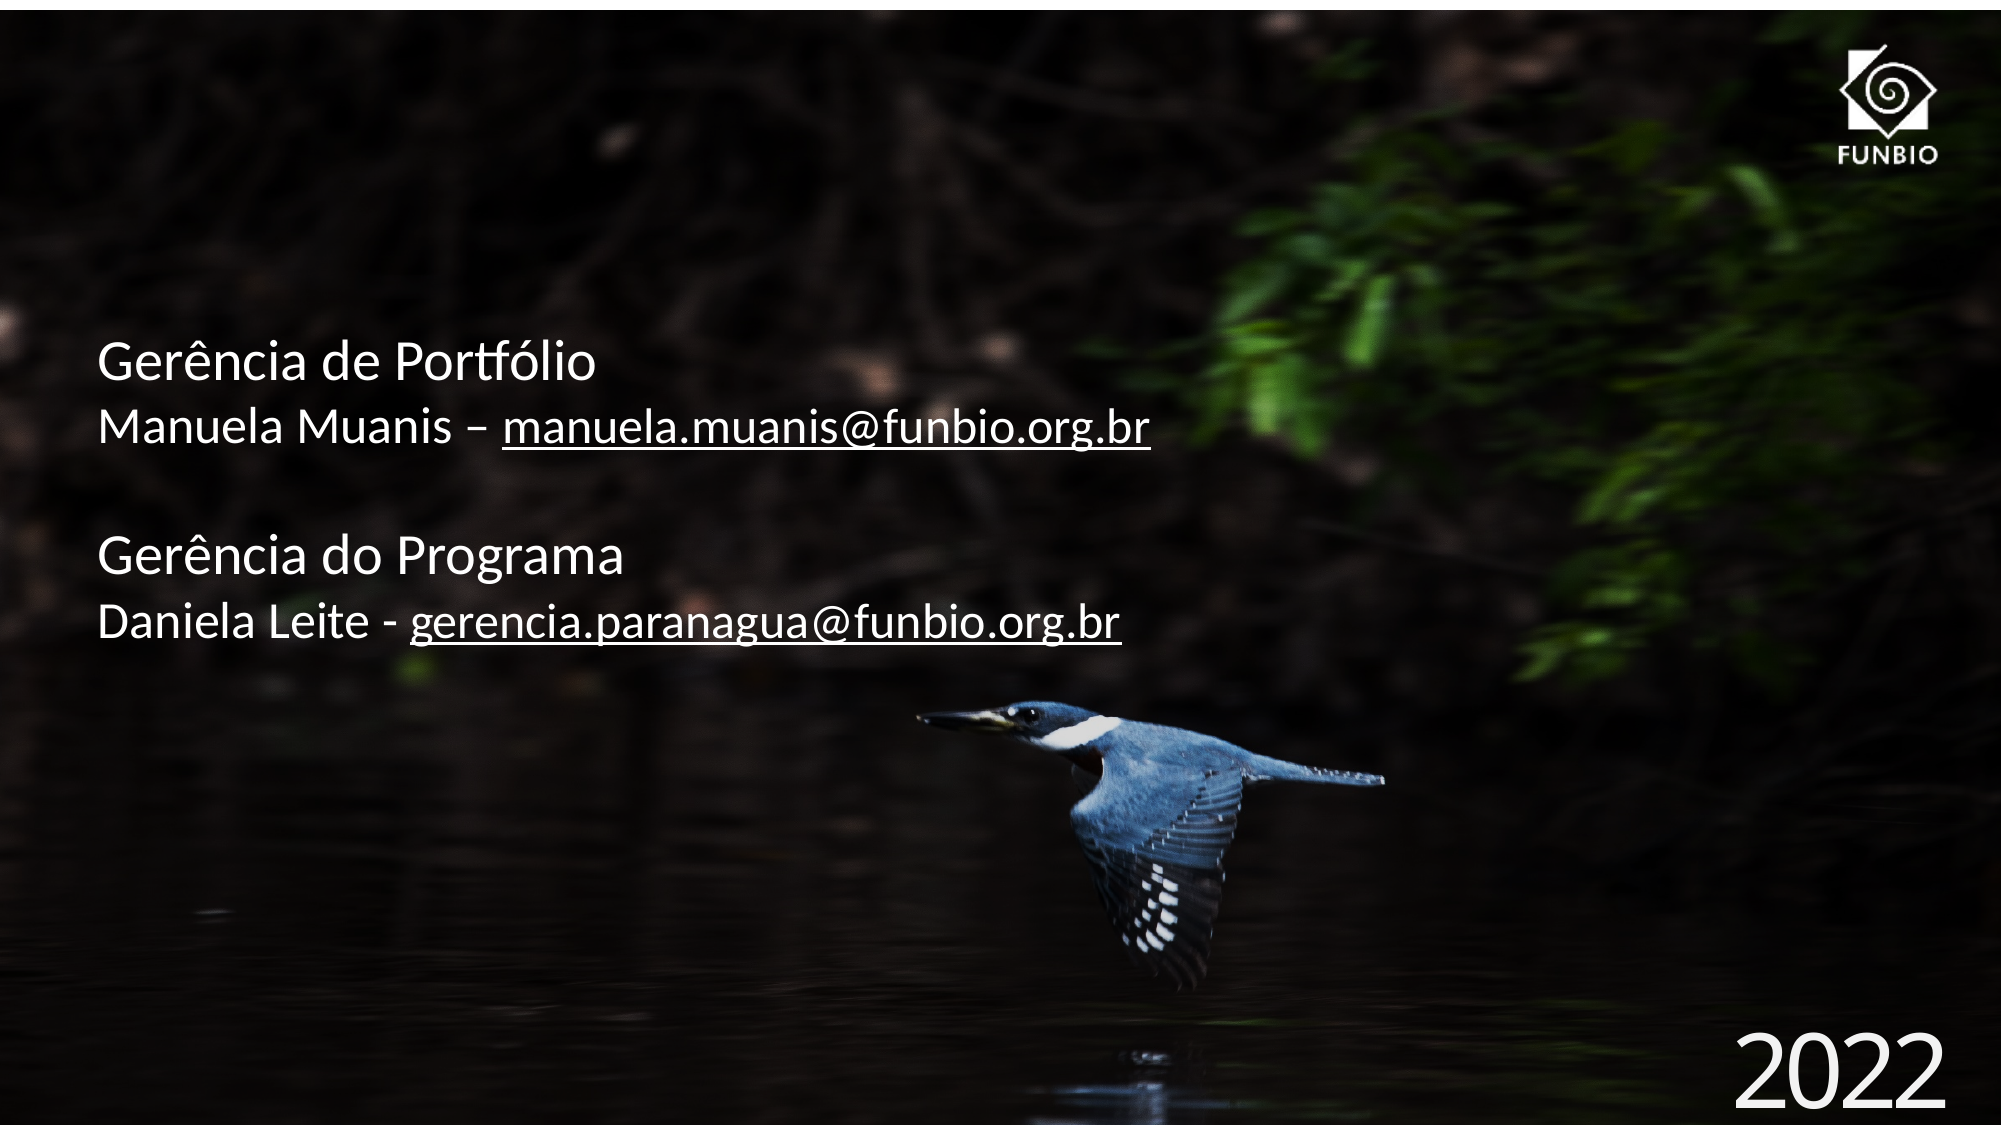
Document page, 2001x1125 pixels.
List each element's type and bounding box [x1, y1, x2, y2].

text_box [1314, 664, 2000, 1125]
picture [0, 10, 2001, 1125]
